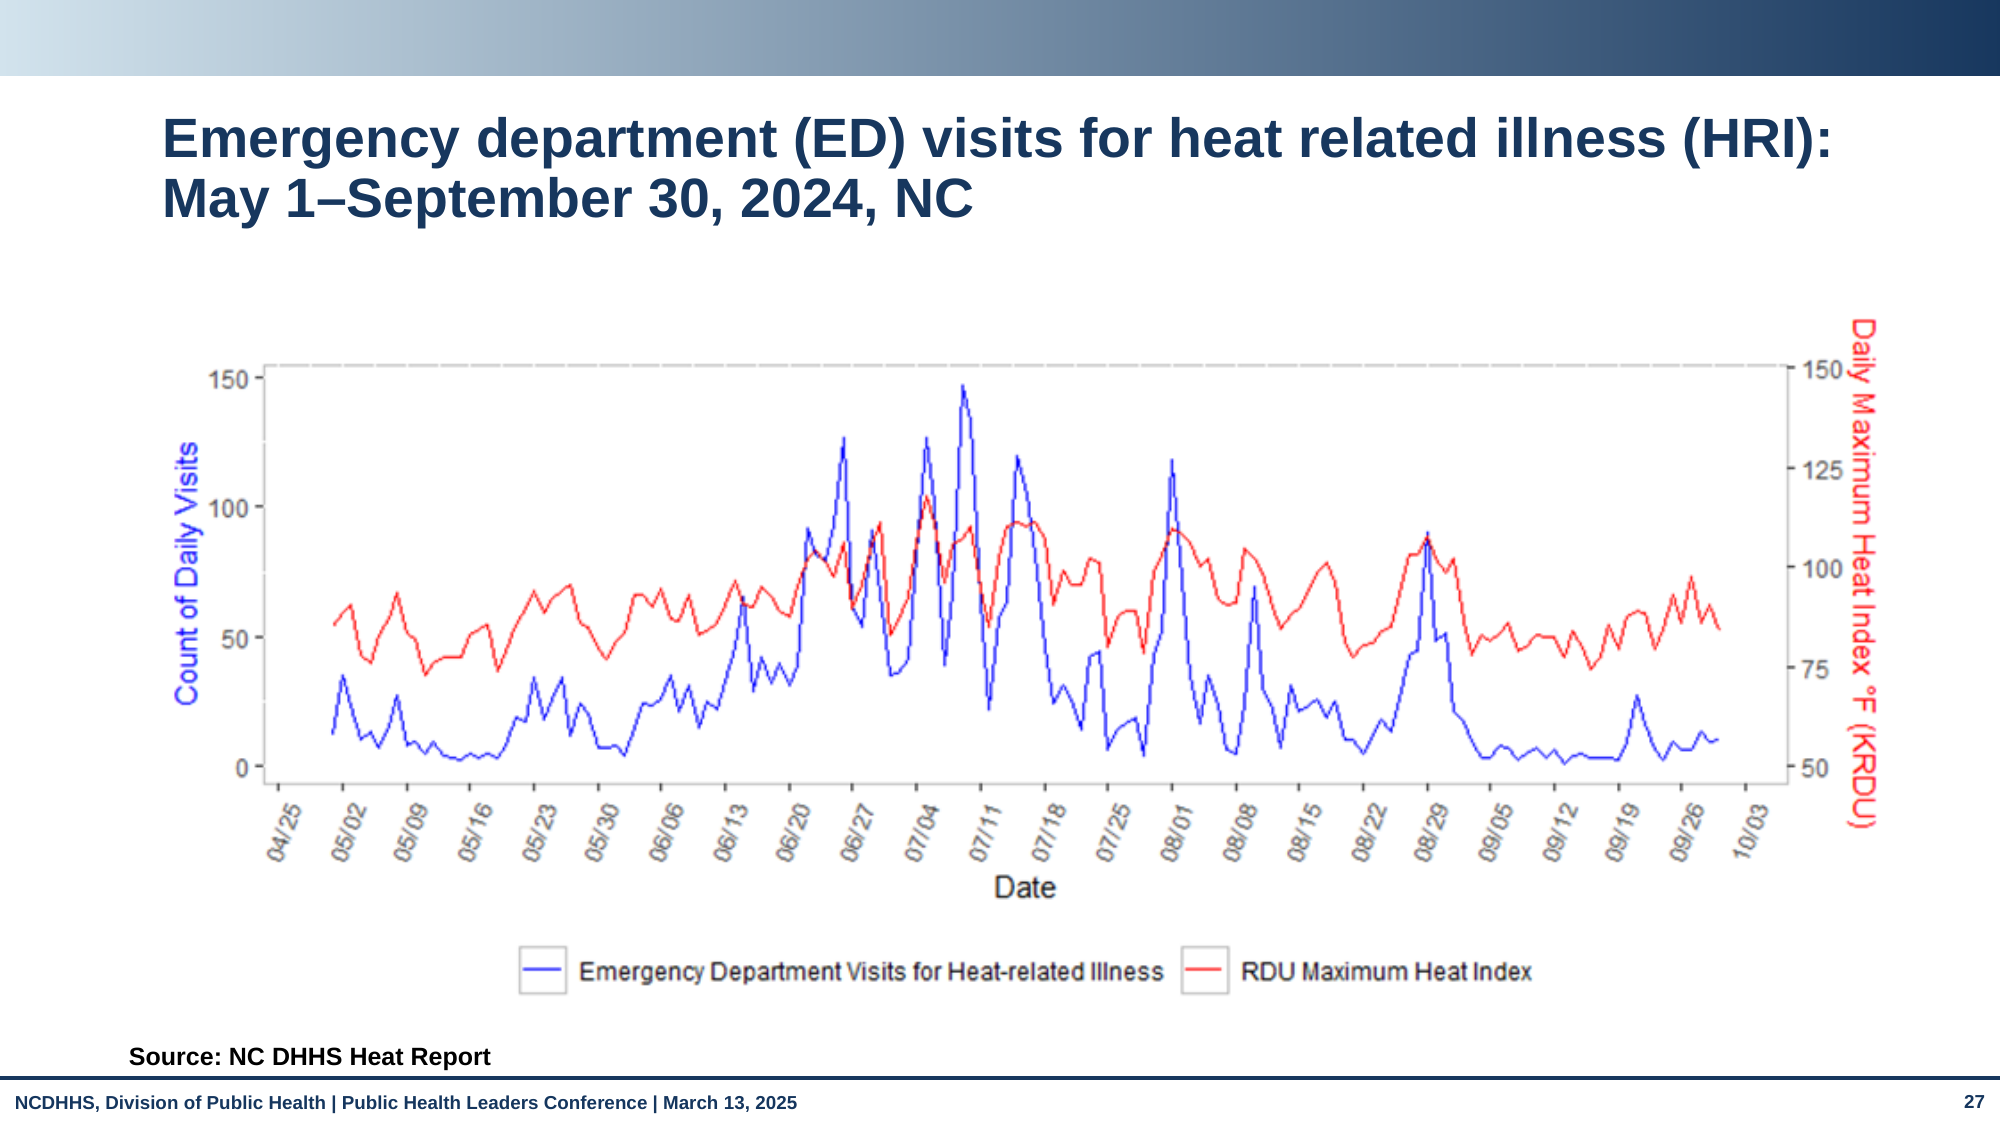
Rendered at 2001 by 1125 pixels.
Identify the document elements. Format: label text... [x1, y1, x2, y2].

title Emergency department (ED) visits for heat related illness (HRI): ​ May 1–September 30, 2024, NC [147, 102, 1896, 254]
list Source: NC DHHS Heat Report [114, 1024, 1863, 1079]
picture [156, 250, 1896, 1023]
